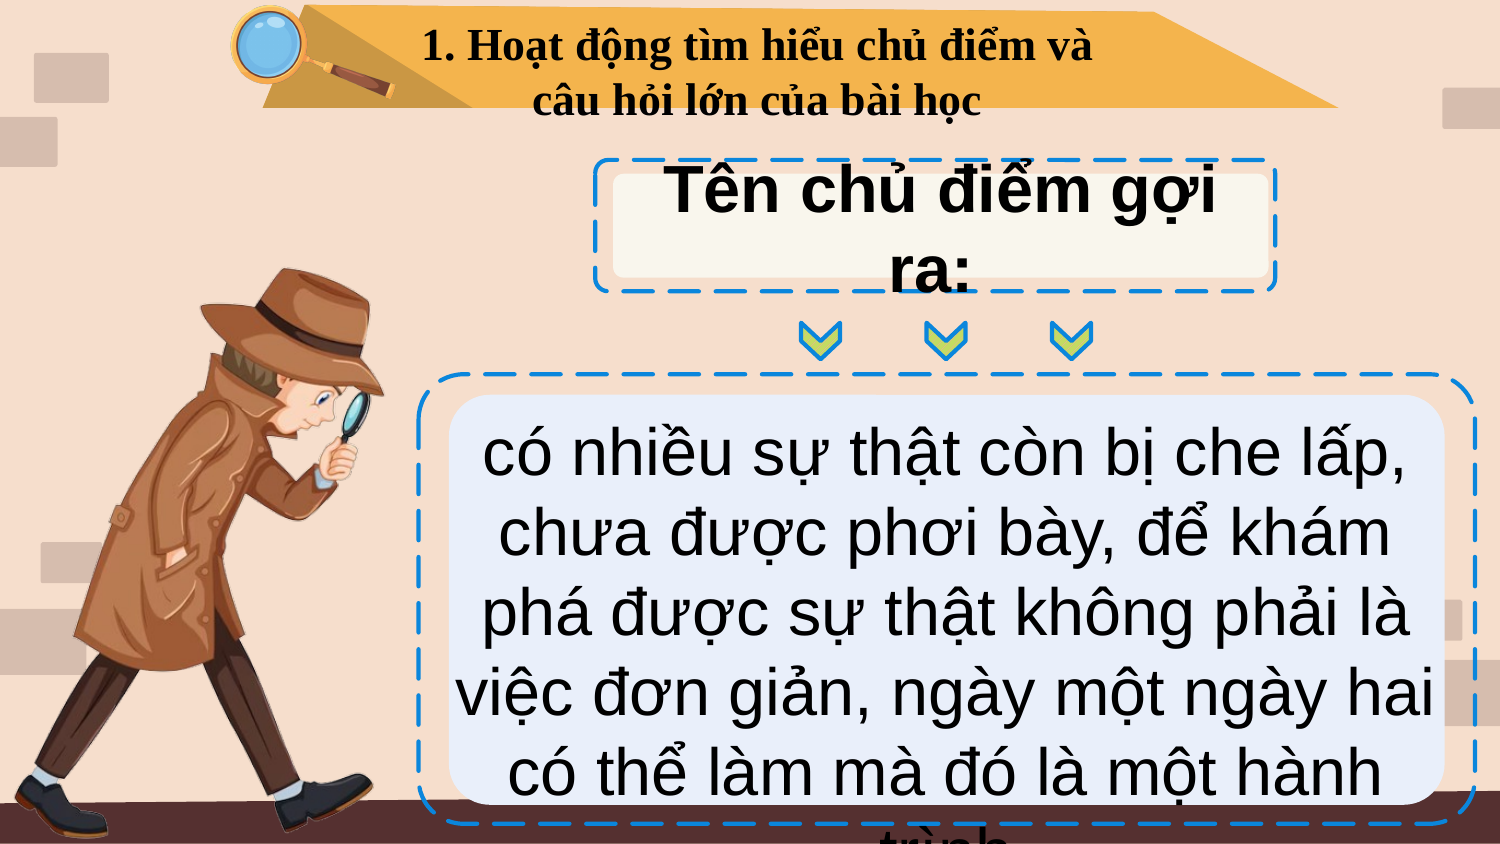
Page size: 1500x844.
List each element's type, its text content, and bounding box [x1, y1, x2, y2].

text_box có nhiều sự thật còn bị che lấp, chưa được phơi bày, để khám phá được sự thật không phải là việc đơn giản, ngày một ngày hai có thể làm mà đó là một hành trình [438, 832, 1454, 844]
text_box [800, 322, 1092, 360]
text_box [387, 4, 1339, 109]
picture [216, 0, 383, 158]
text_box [594, 159, 1276, 292]
picture [8, 258, 391, 844]
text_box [418, 374, 1476, 824]
